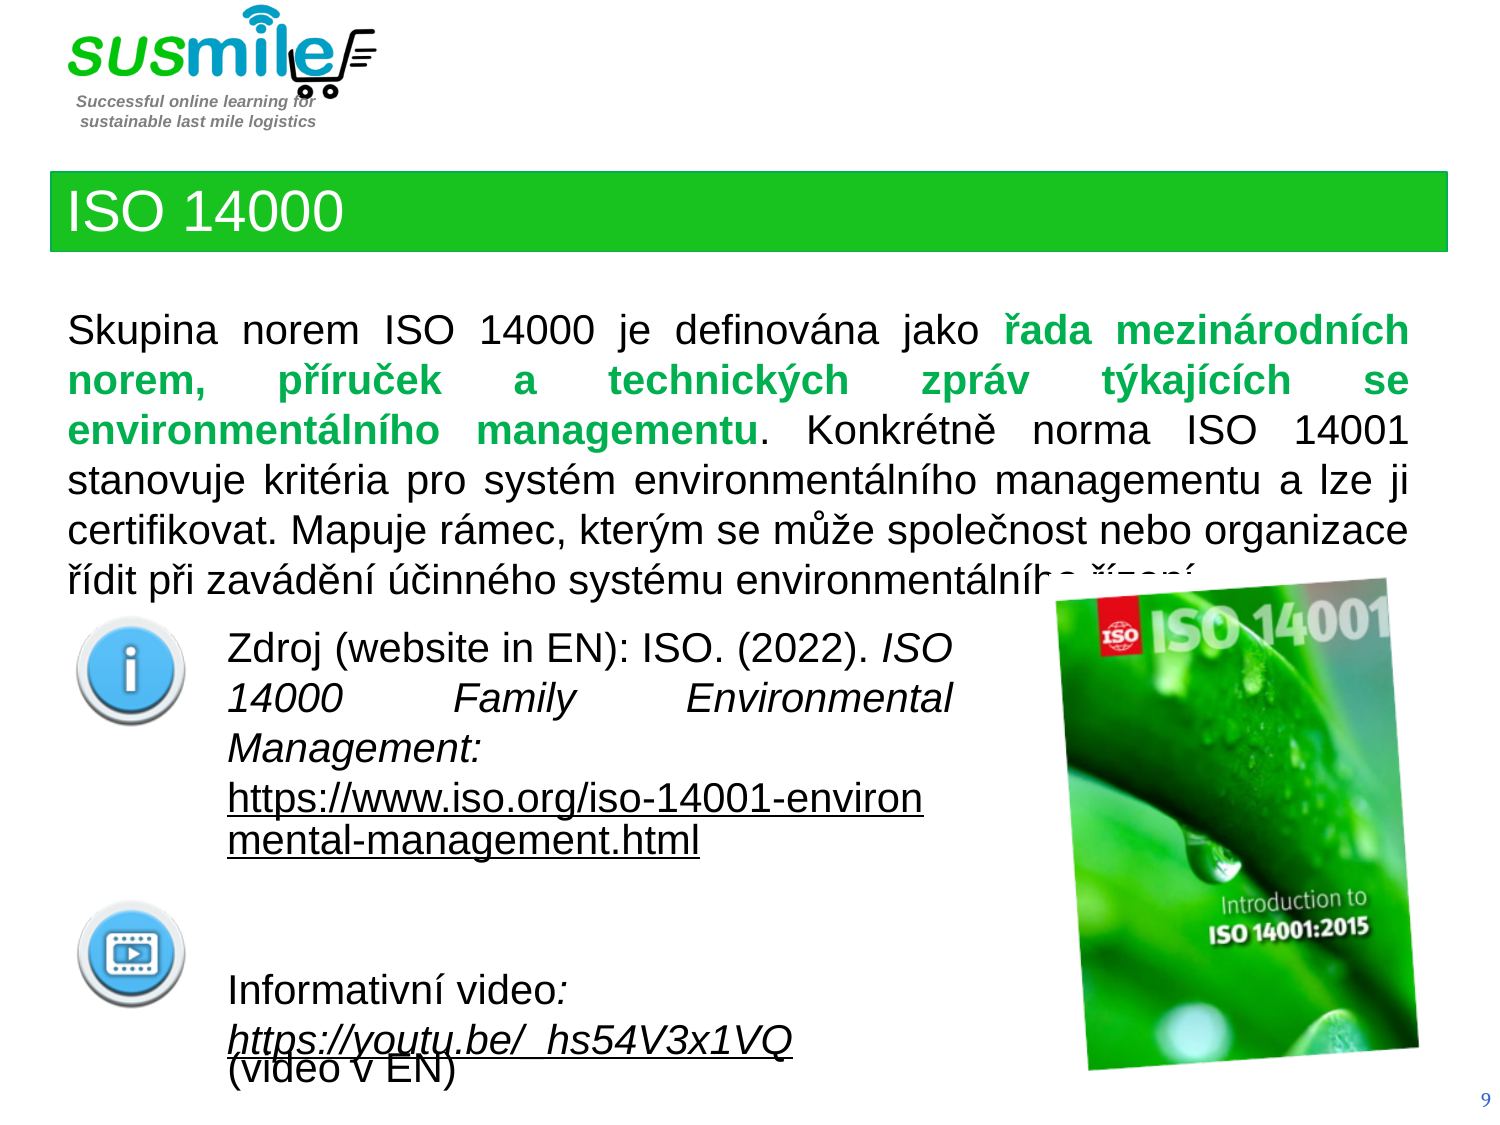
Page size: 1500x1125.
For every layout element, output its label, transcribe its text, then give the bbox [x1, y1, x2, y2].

text_box Zdroj (website in EN): ISO. (2022). ISO 14000 Family Environmental Management: https://www.iso.org/iso-14001-environmental-management.html Informativní video: https://youtu.be/_hs54V3x1VQ [212, 613, 969, 1079]
text_box Skupina norem ISO 14000 je definována jako řada mezinárodních norem, příruček a technických zpráv týkajících se environmentálního managementu. Konkrétně norma ISO 14001 stanovuje kritéria pro systém environmentálního managementu a lze ji certifikovat. Mapuje rámec, kterým se může společnost nebo organizace řídit při zavádění účinného systému environmentálního řízení. [52, 295, 1425, 611]
picture [1048, 574, 1426, 1088]
text_box (video v EN) [212, 1032, 531, 1107]
picture [61, 0, 400, 107]
slide_number 9 [1156, 1069, 1500, 1125]
picture [75, 896, 188, 1010]
text_box [420, 767, 739, 842]
picture [74, 612, 188, 727]
text_box ISO 14000 [51, 171, 1448, 252]
